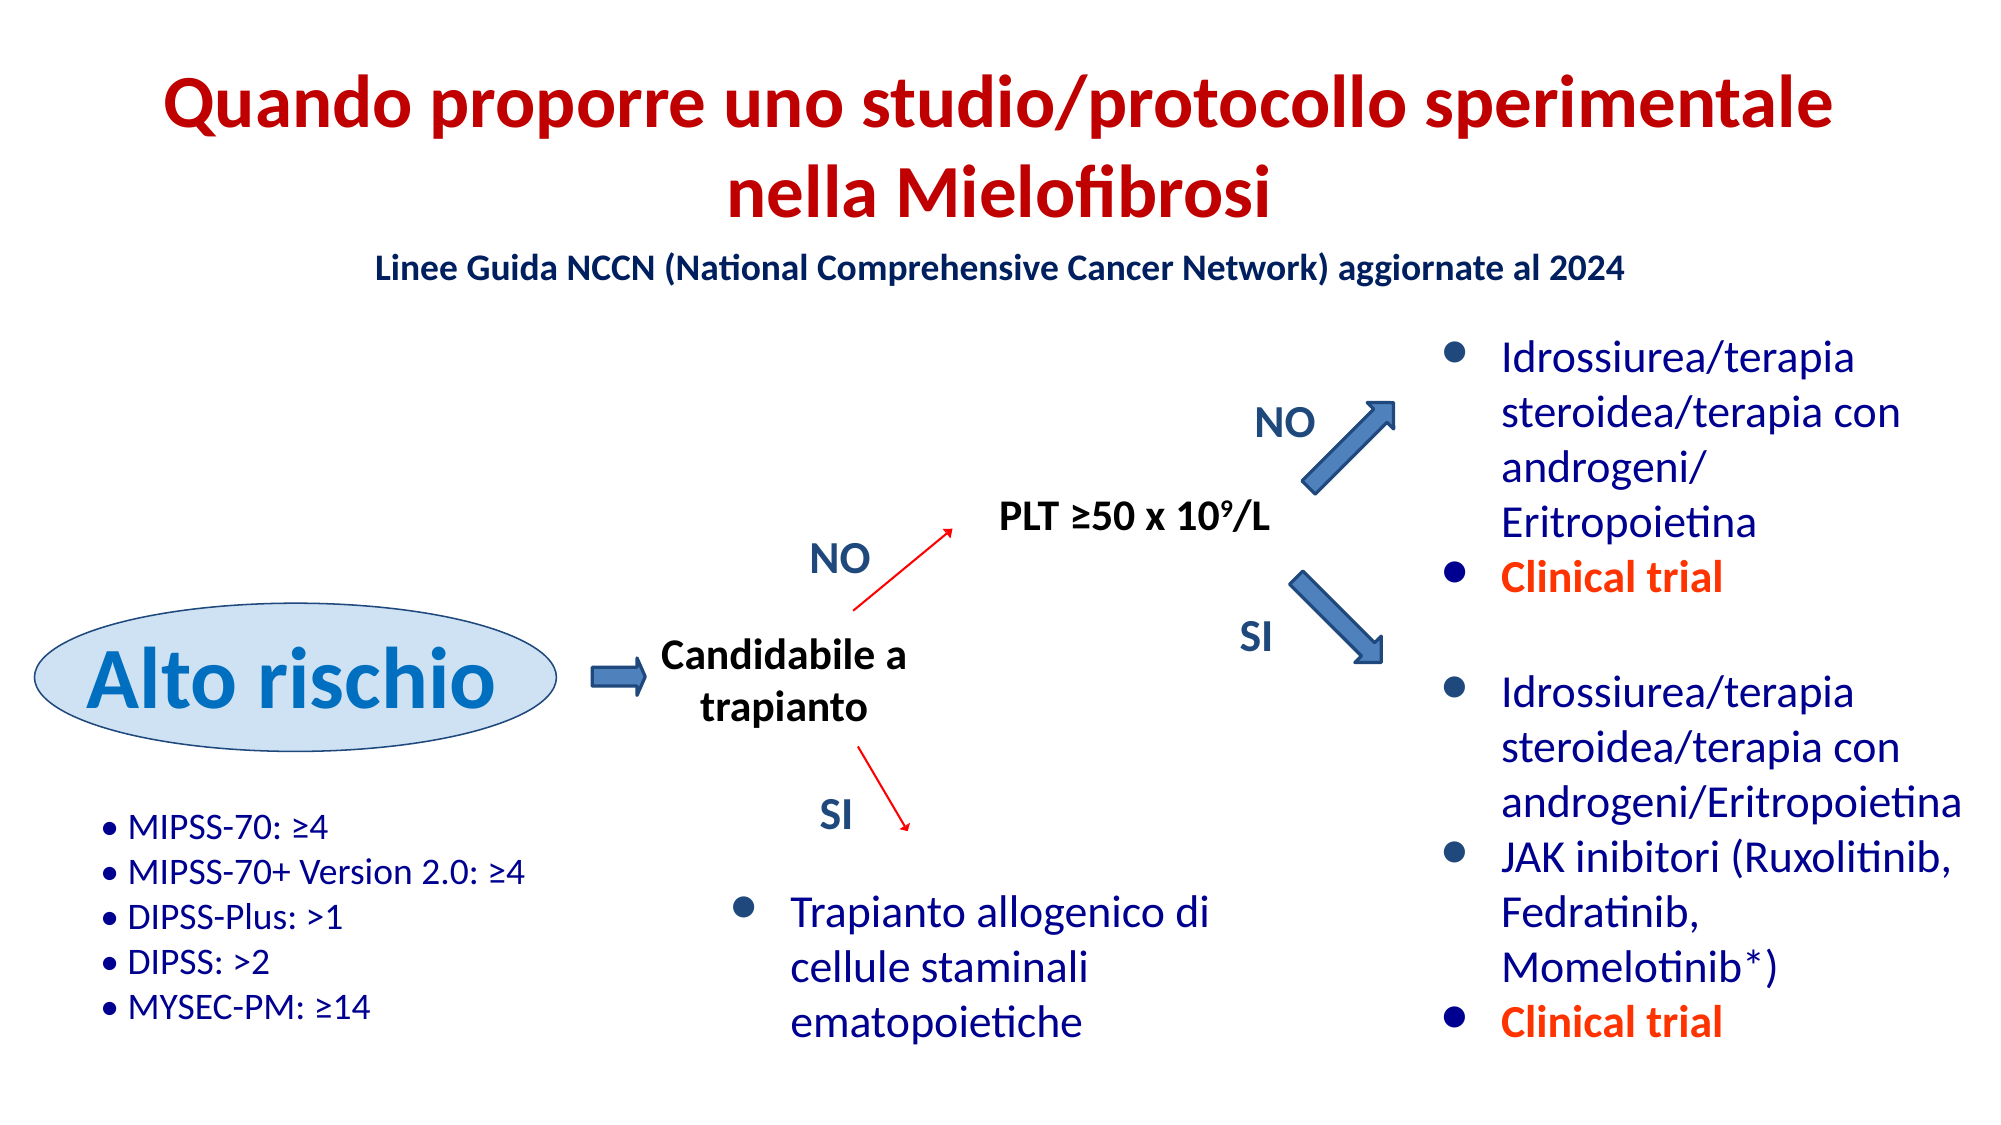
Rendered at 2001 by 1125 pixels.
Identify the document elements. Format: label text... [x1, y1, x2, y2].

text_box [1278, 601, 1399, 640]
text_box [939, 528, 953, 542]
text_box SI [1239, 603, 1358, 661]
text_box • MIPSS-70: ≥4 • MIPSS-70+ Version 2.0: ≥4 • DIPSS-Plus: >1 • DIPSS: >2 • MYSEC-PM: ≥14 [85, 787, 580, 1046]
text_box Trapianto allogenico di cellule staminali ematopoietiche [700, 866, 1275, 1015]
text_box NO [807, 525, 939, 583]
title Alto rischio [84, 618, 579, 809]
text_box [138, 603, 452, 618]
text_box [1290, 426, 1412, 465]
text_box [852, 583, 889, 612]
text_box Idrossiurea/terapia steroidea/terapia con androgeni/ Eritropoietina Clinical trial [1411, 311, 1965, 424]
text_box PLT ≥50 x 109/L [971, 484, 1296, 540]
text_box SI [819, 781, 951, 839]
text_box Candidabile a trapianto [621, 623, 946, 731]
text_box [857, 745, 880, 781]
text_box [34, 633, 84, 721]
text_box Idrossiurea/terapia steroidea/terapia con androgeni/Eritropoietina JAK inibitori (Ruxolitinib, Fedratinib, Momelotinib*) Clinical trial [1411, 646, 1986, 795]
title Quando proporre uno studio/protocollo sperimentale nella Mielofibrosi Linee Guida NCCN (National Comprehensive Cancer Network) aggiornate al 2024 [85, 50, 1912, 288]
text_box NO [1252, 389, 1384, 447]
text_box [591, 657, 646, 696]
